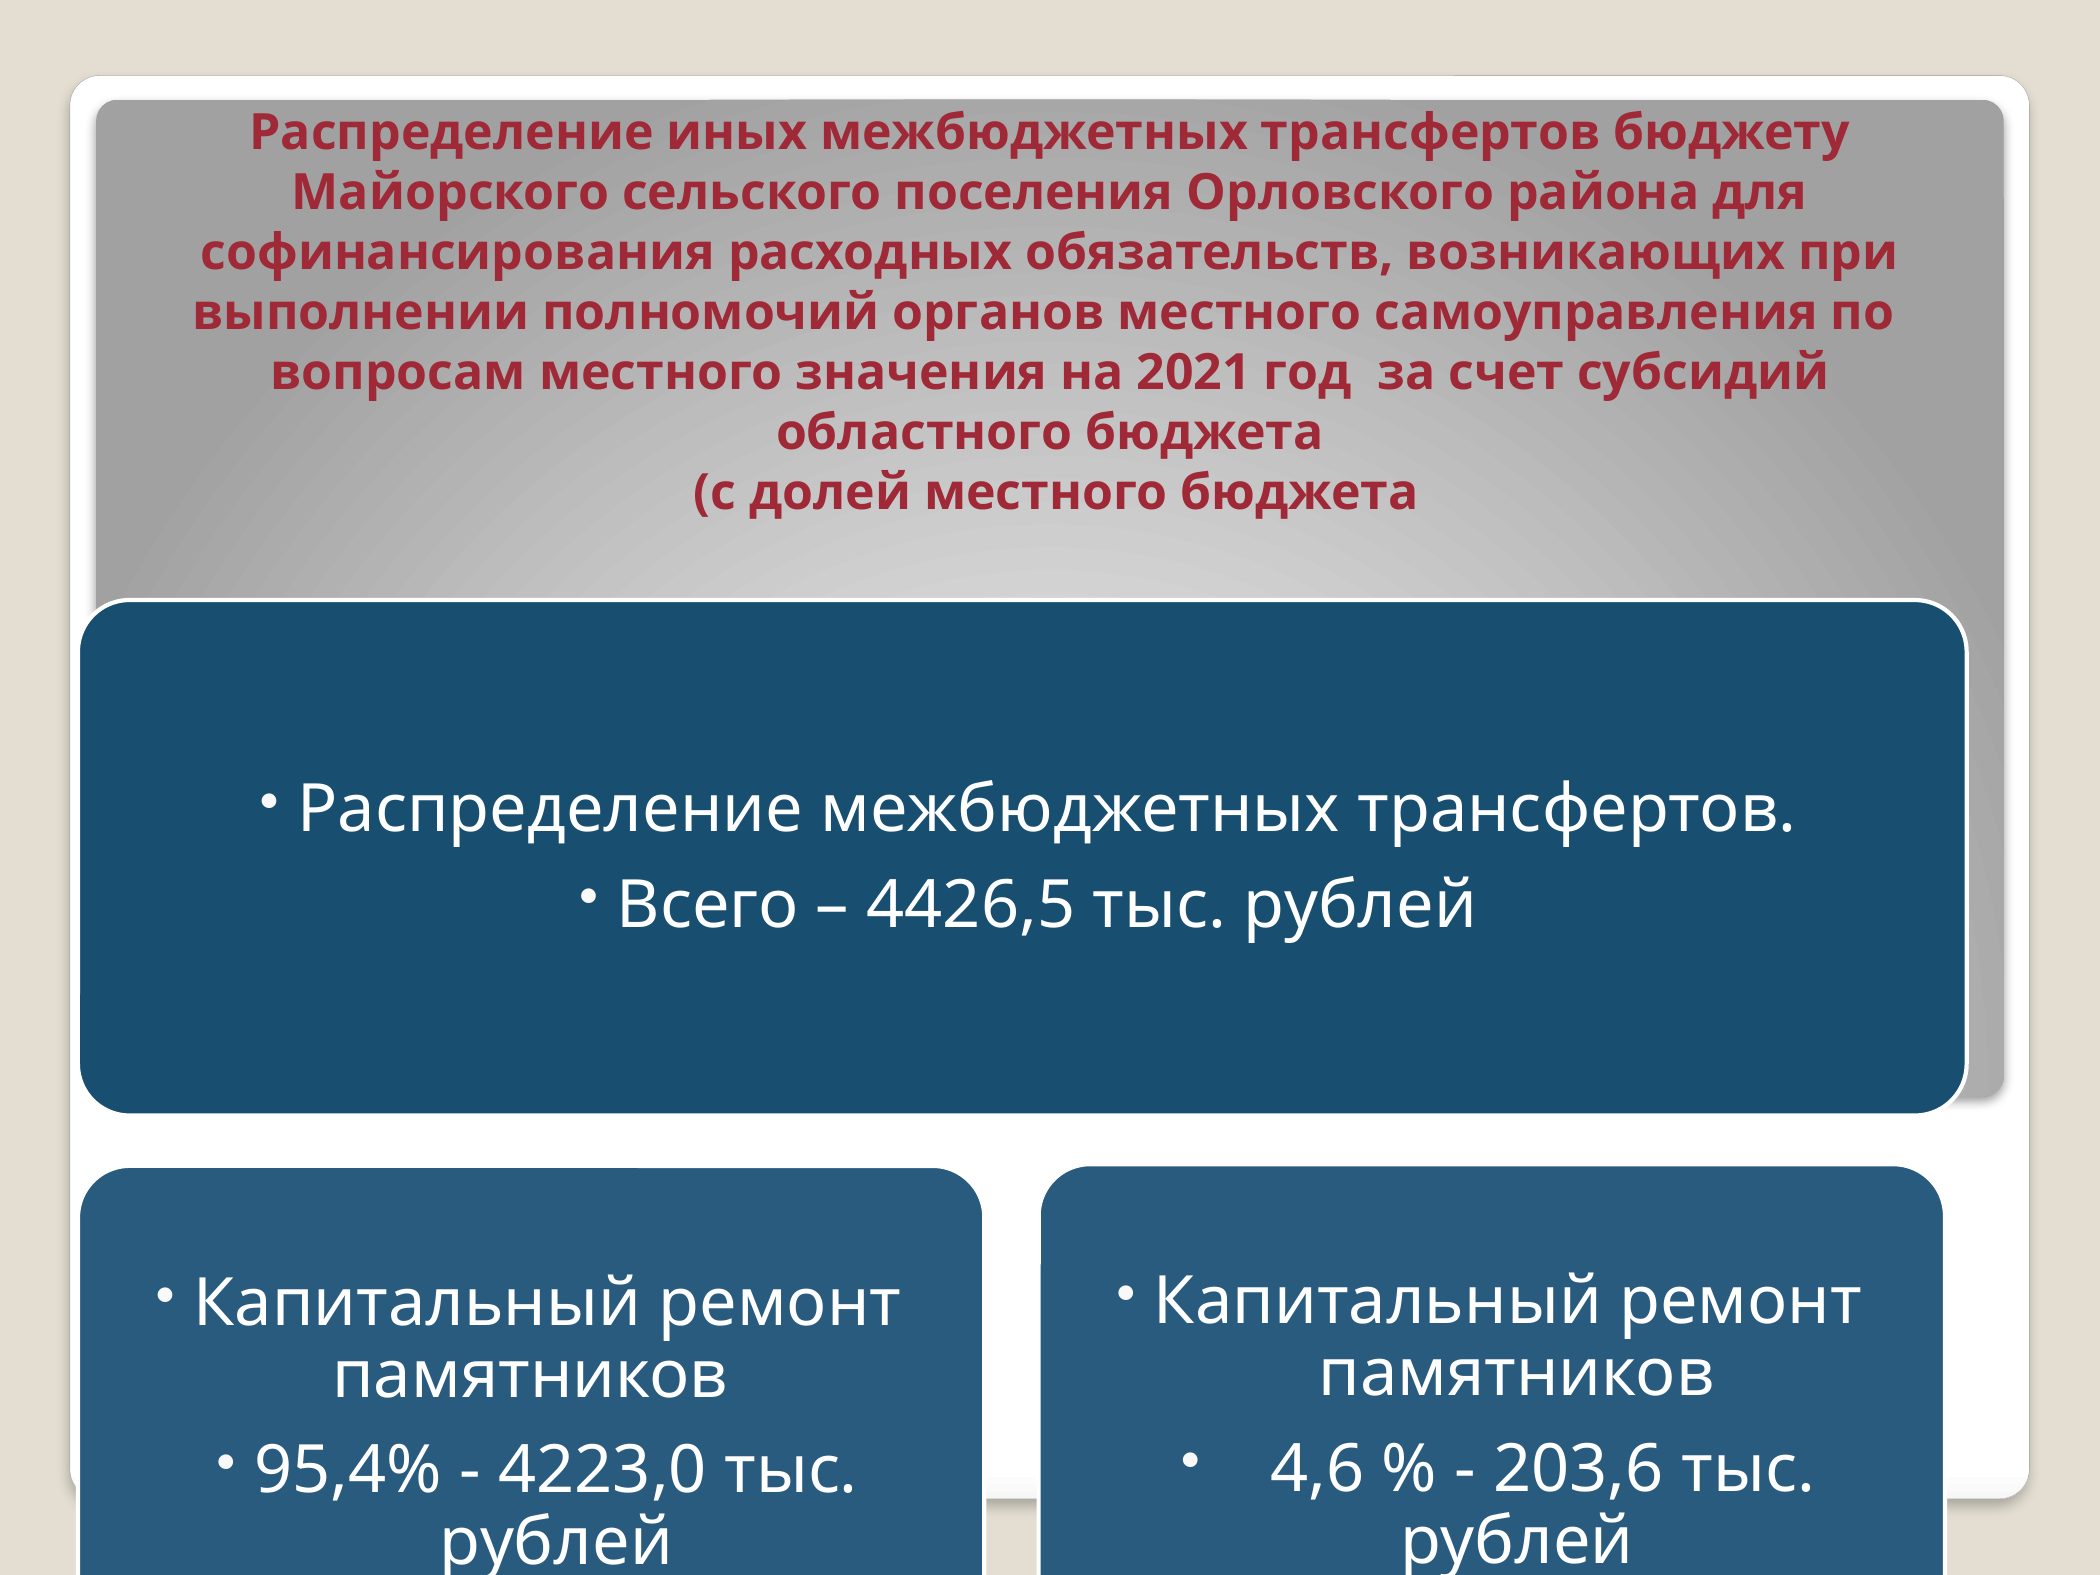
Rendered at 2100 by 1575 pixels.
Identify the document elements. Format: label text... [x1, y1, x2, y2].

title Распределение иных межбюджетных трансфертов бюджету Майорского сельского поселения Орловского района для софинансирования расходных обязательств, возникающих при выполнении полномочий органов местного самоуправления по вопросам местного значения на 2021 год за счет субсидий областного бюджета (с долей местного бюджета [105, 63, 1995, 530]
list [77, 599, 1968, 1530]
